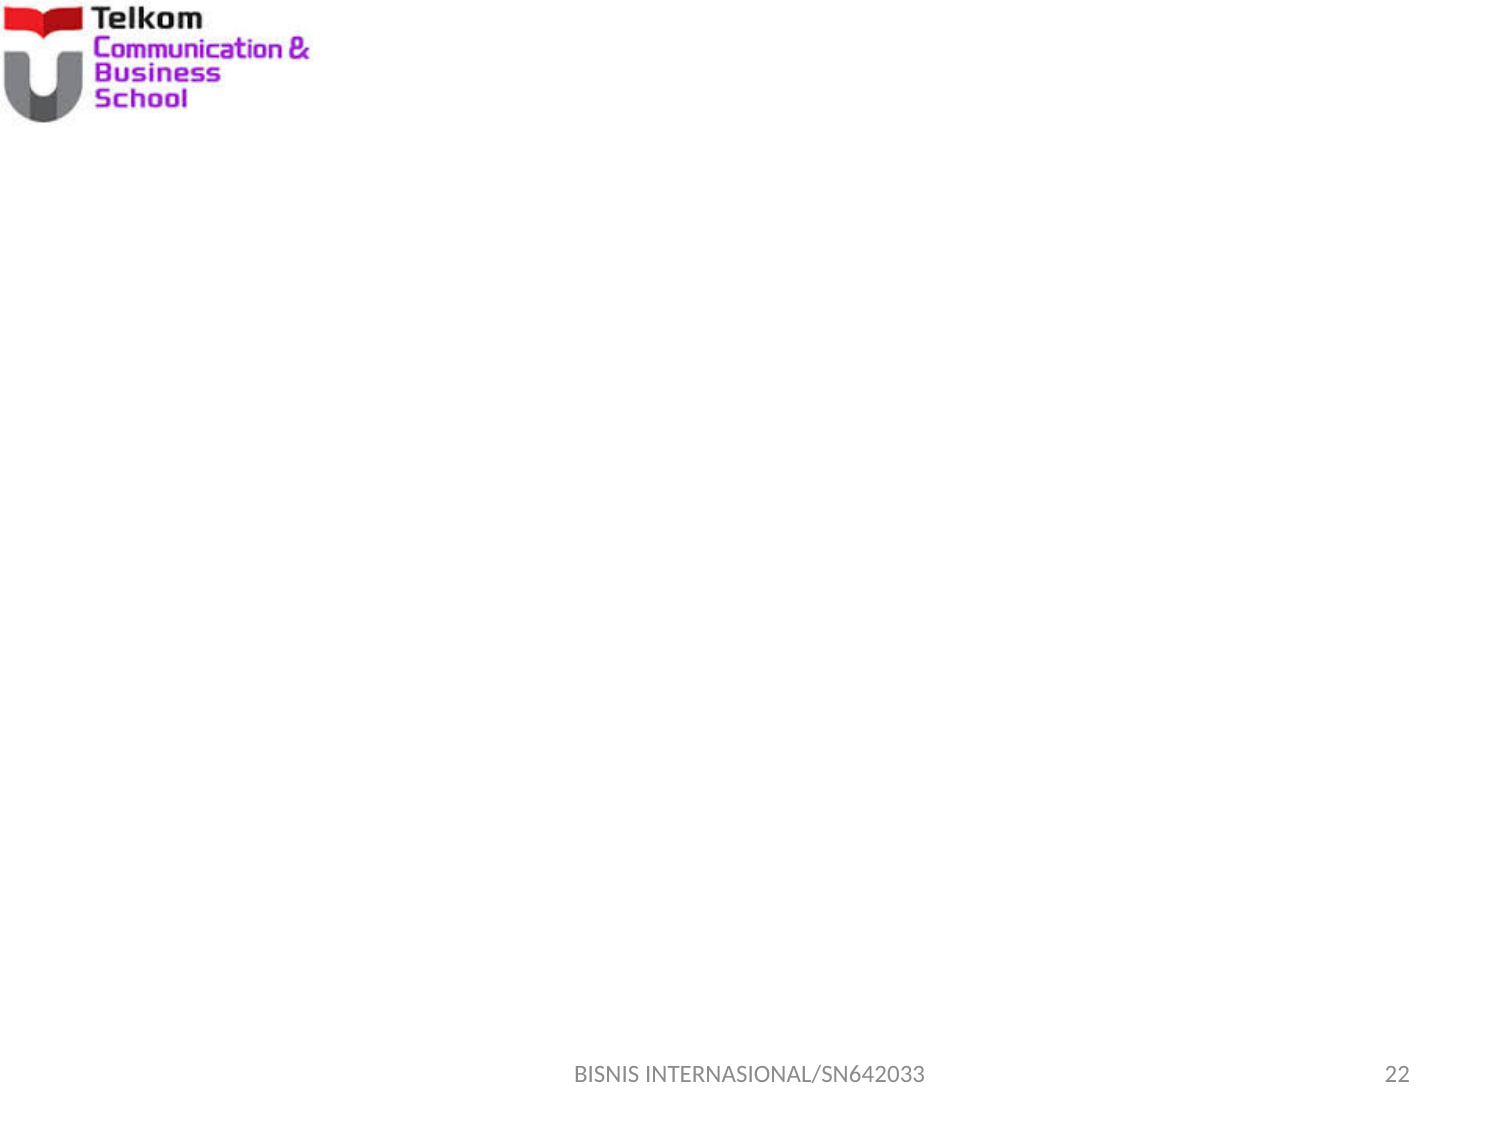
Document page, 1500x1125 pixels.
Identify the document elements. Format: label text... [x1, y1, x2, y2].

slide_number 22 [1074, 1042, 1425, 1103]
footer BISNIS INTERNASIONAL/SN642033 [512, 1042, 988, 1103]
picture [0, 0, 313, 129]
